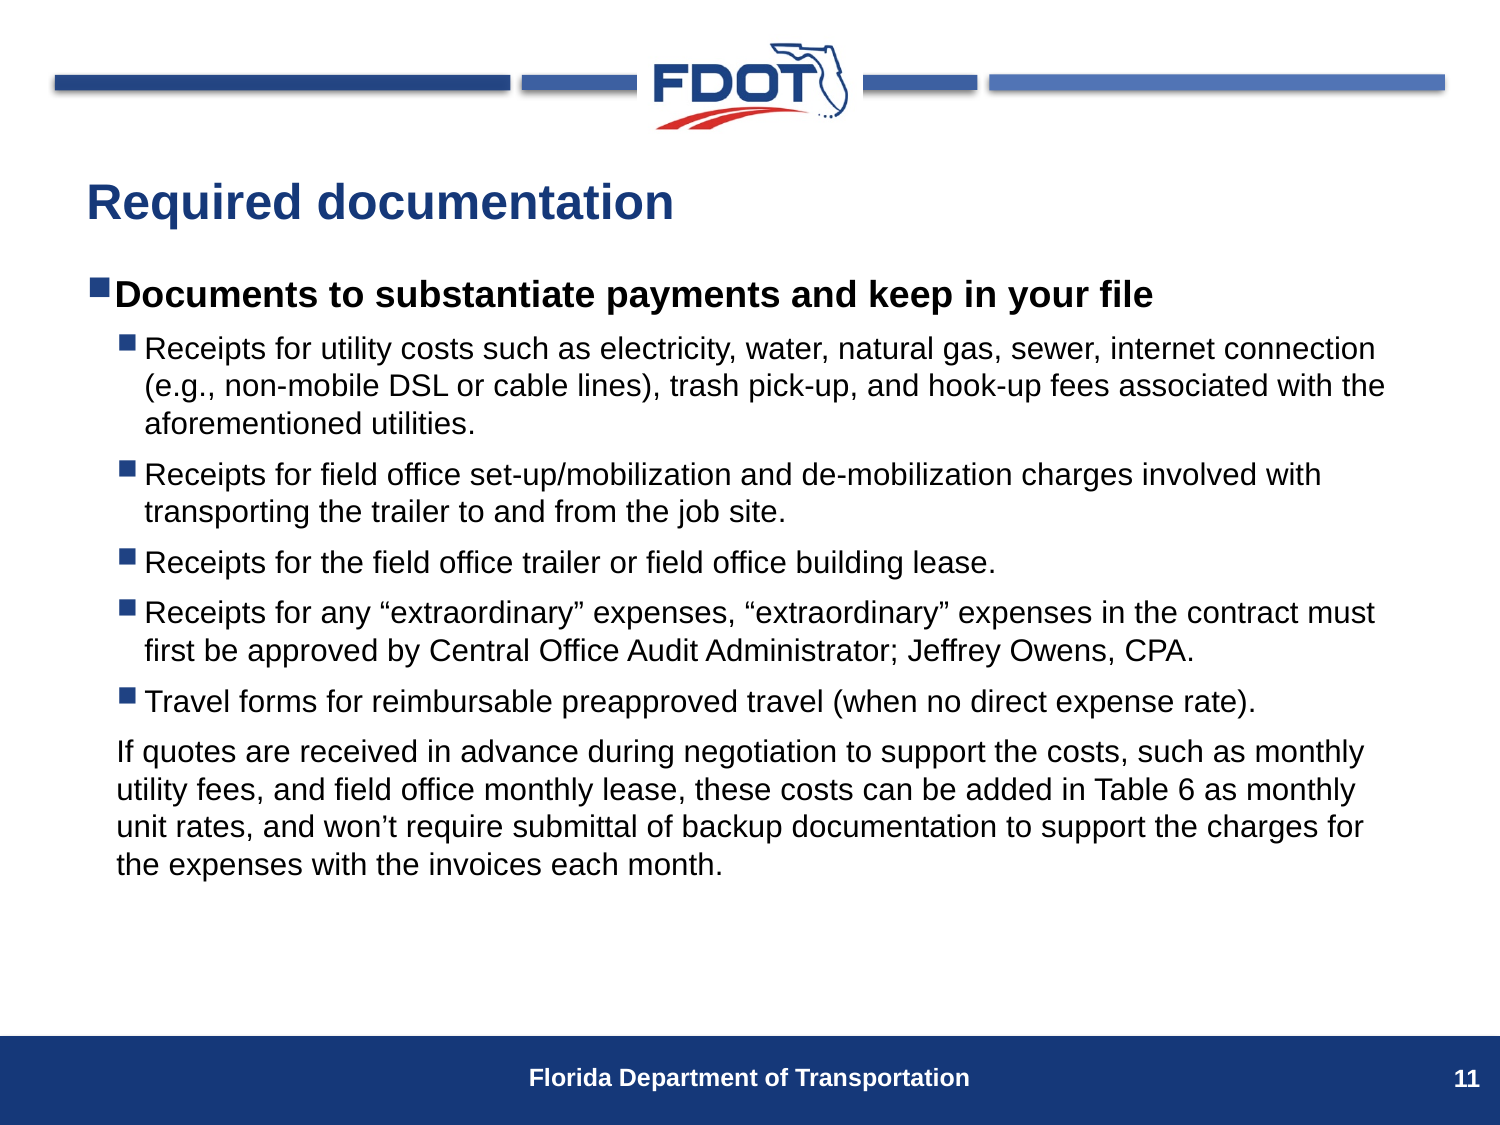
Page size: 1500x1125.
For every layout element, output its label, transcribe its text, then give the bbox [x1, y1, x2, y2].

list Documents to substantiate payments and keep in your file Receipts for utility costs such as electricity, water, natural gas, sewer, internet connection (e.g., non-mobile DSL or cable lines), trash pick-up, and hook-up fees associated with the aforementioned utilities. Receipts for field office set-up/mobilization and de-mobilization charges involved with transporting the trailer to and from the job site. Receipts for the field office trailer or field office building lease. Receipts for any “extraordinary” expenses, “extraordinary” expenses in the contract must first be approved by Central Office Audit Administrator; Jeffrey Owens, CPA. Travel forms for reimbursable preapproved travel (when no direct expense rate). If quotes are received in advance during negotiation to support the costs, such as monthly utility fees, and field office monthly lease, these costs can be added in Table 6 as monthly unit rates, and won’t require submittal of backup documentation to support the charges for the expenses with the invoices each month. [71, 262, 1429, 1013]
title Required documentation [71, 162, 1429, 262]
slide_number 11 [1385, 1042, 1496, 1113]
picture [637, 34, 863, 138]
